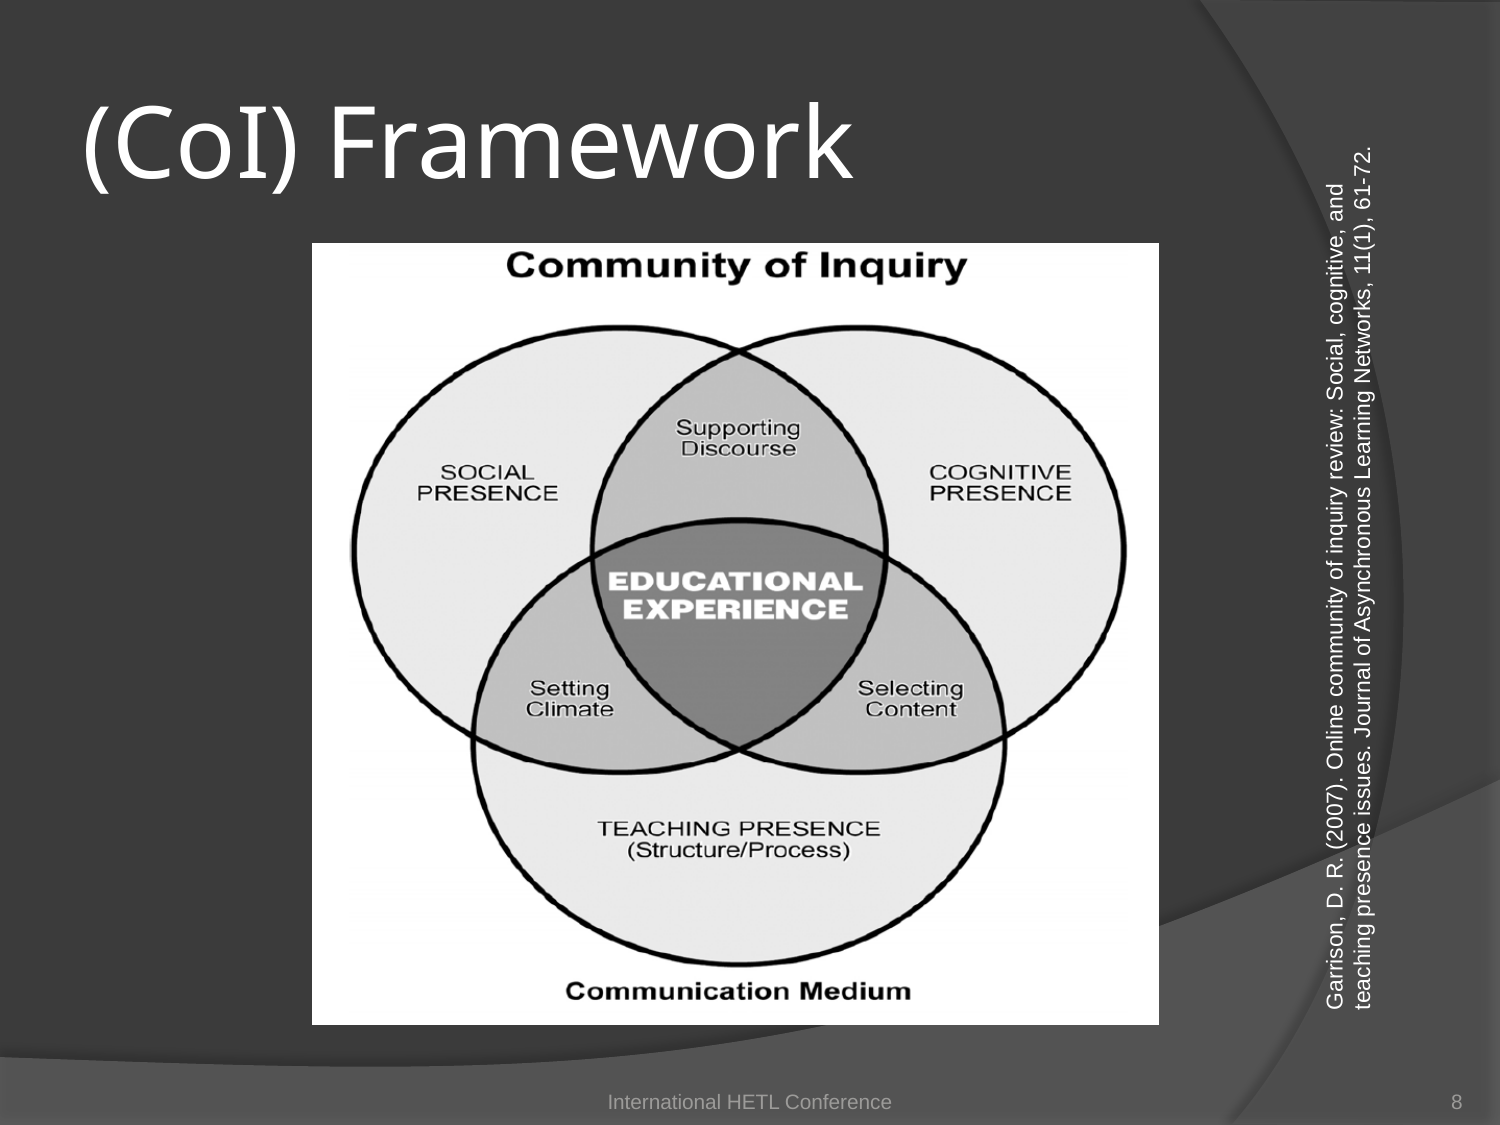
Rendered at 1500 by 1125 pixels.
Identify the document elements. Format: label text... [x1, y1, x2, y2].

title (CoI) Framework [75, 45, 1300, 233]
picture [312, 243, 1159, 1026]
footer International HETL Conference [512, 1053, 988, 1114]
text_box Garrison, D. R. (2007). Online community of inquiry review: Social, cognitive, and teaching presence issues. Journal of Asynchronous Learning Networks, 11(1), 61-72. [1312, 112, 1383, 1026]
slide_number 8 [1337, 1053, 1463, 1114]
